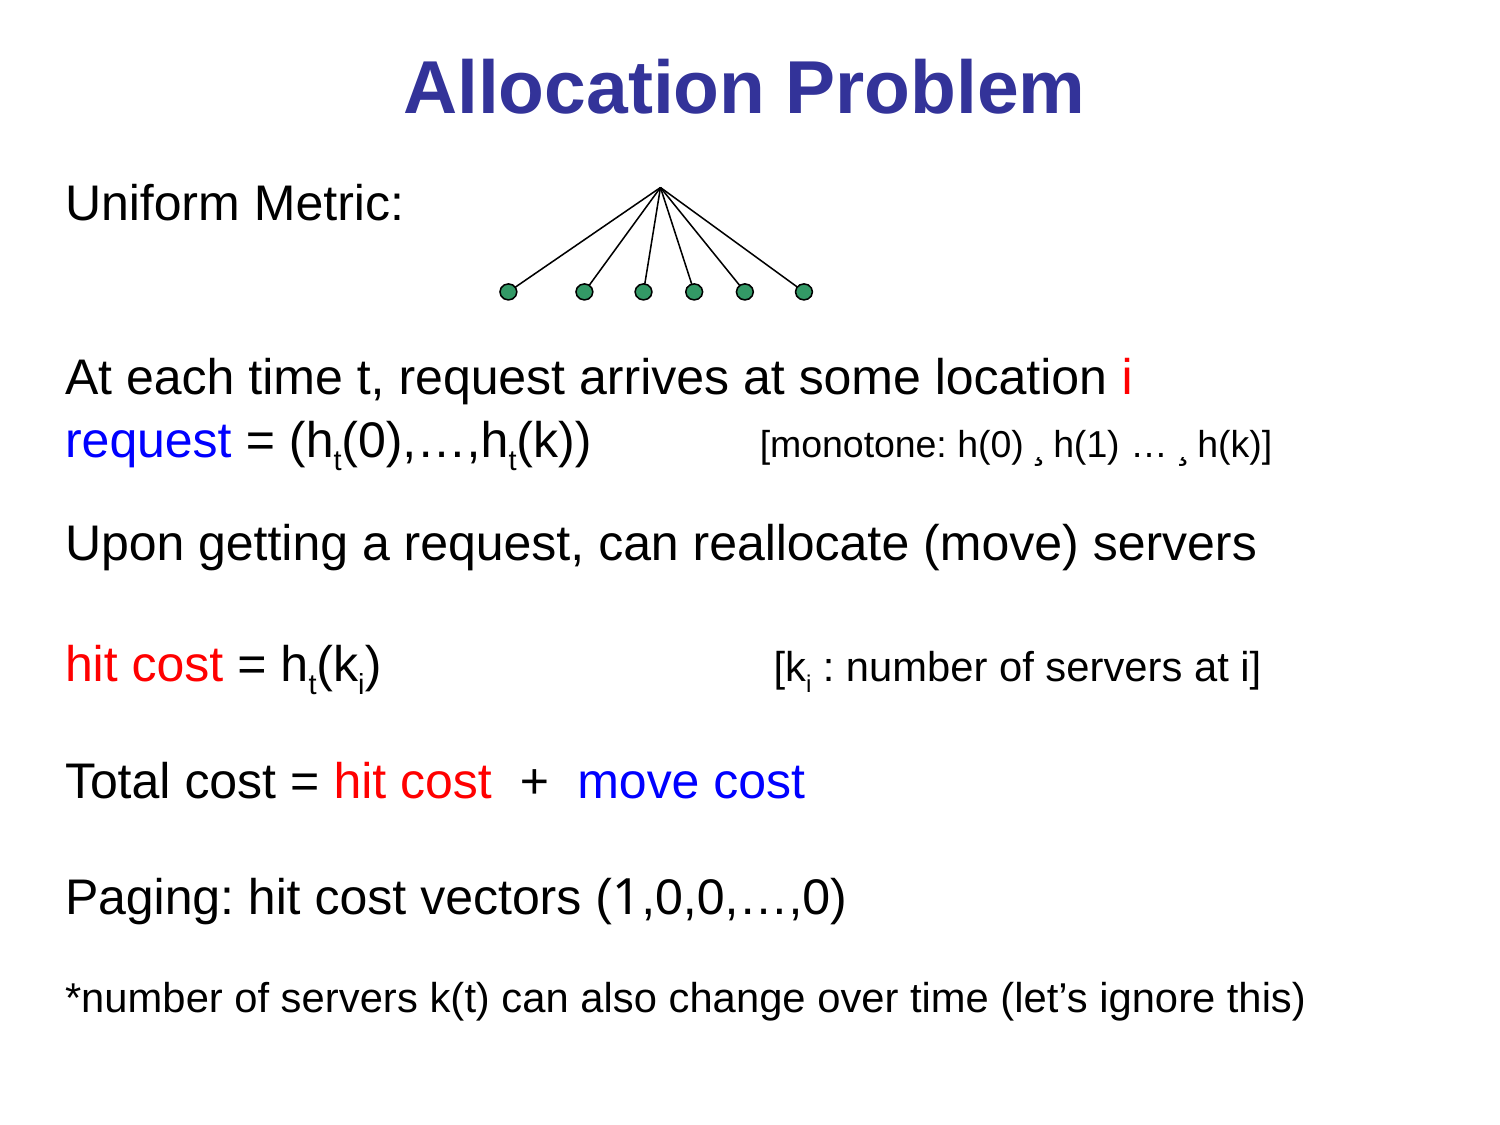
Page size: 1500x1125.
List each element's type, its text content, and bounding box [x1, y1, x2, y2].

list Uniform Metric: At each time t, request arrives at some location i request = (ht(0),…,ht(k)) [monotone: h(0) ¸ h(1) … ¸ h(k)] Upon getting a request, can reallocate (move) servers hit cost = ht(ki) [ki : number of servers at i] Total cost = hit cost + move cost Paging: hit cost vectors (1,0,0,…,0) *number of servers k(t) can also change over time (let’s ignore this) [49, 174, 1438, 1088]
title Allocation Problem [69, 12, 1421, 156]
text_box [499, 187, 813, 301]
